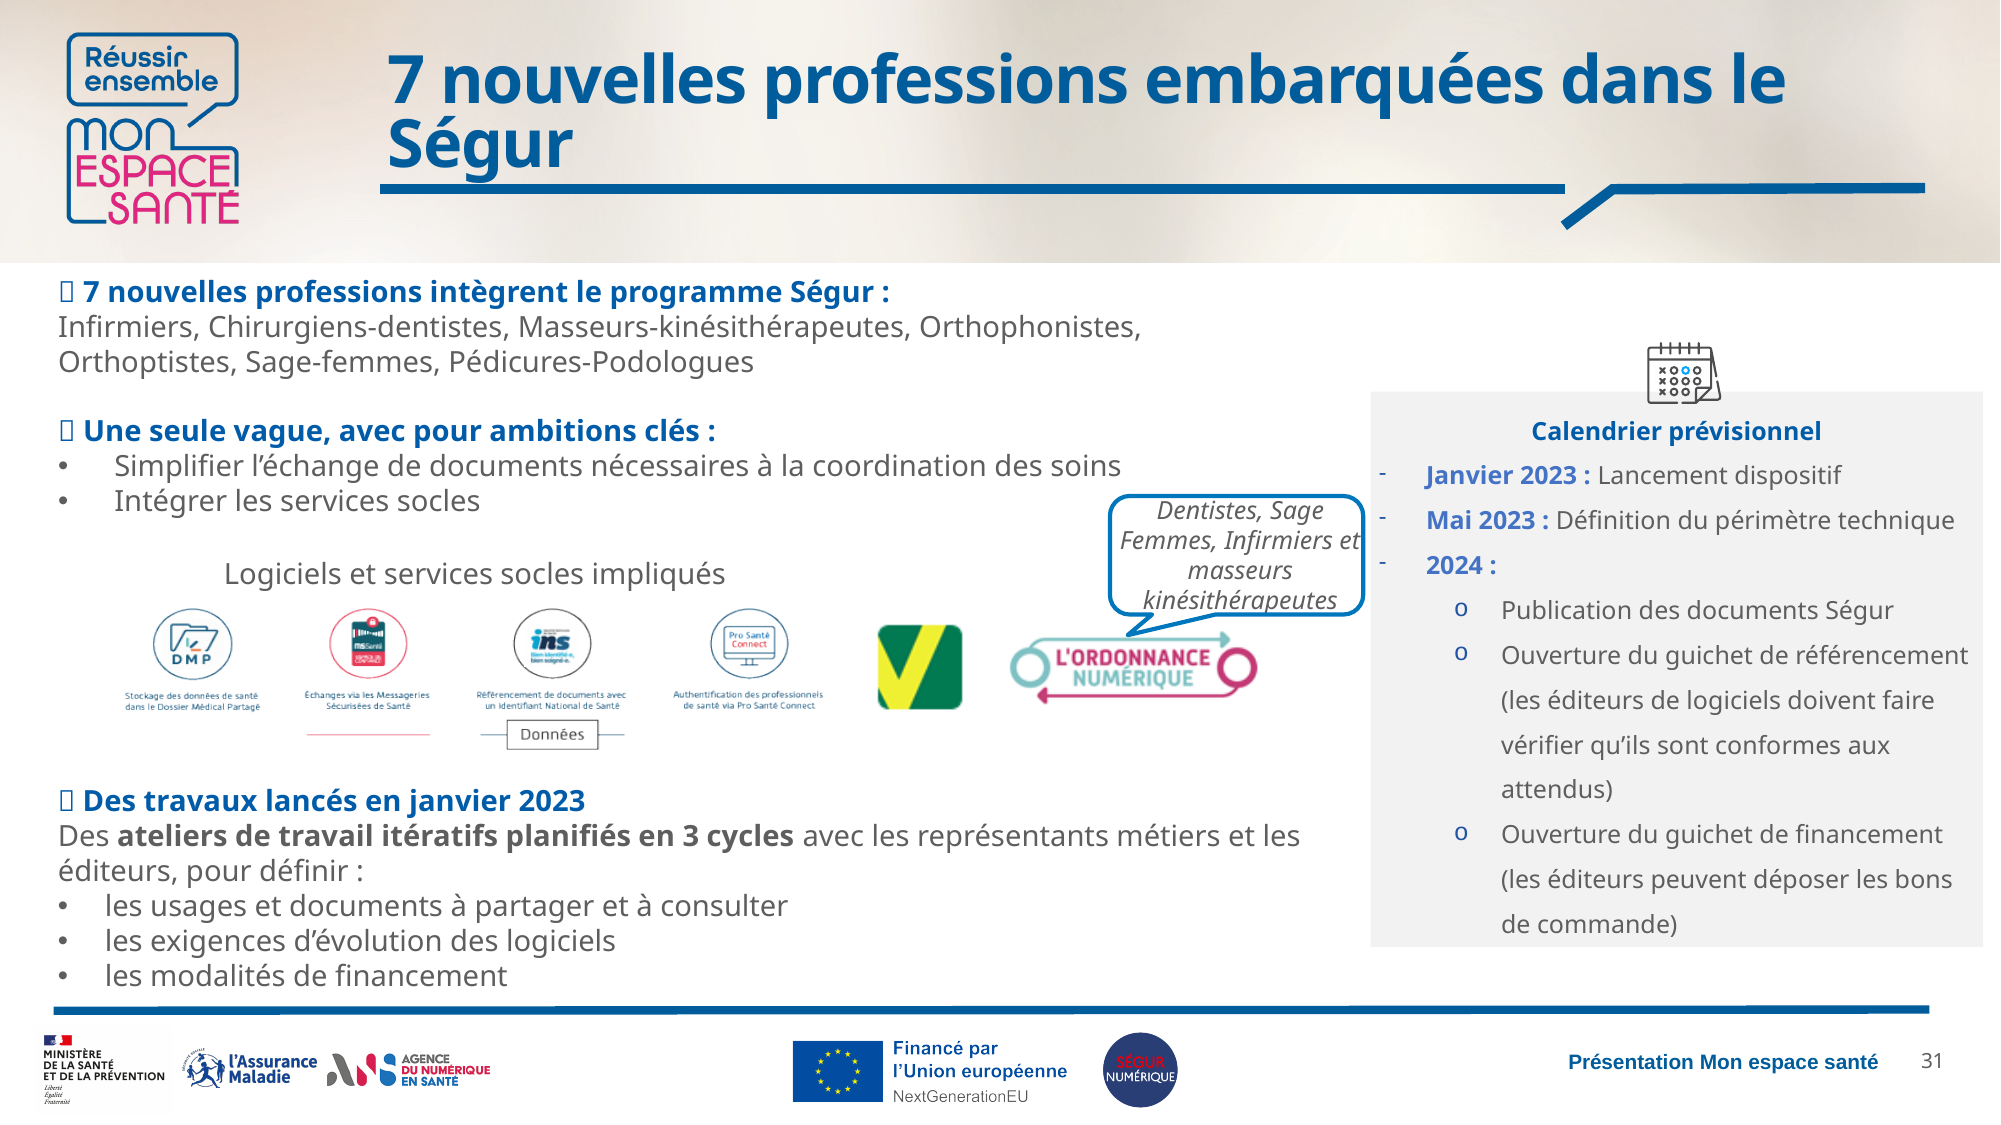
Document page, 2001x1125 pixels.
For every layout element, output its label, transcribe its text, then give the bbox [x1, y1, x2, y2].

picture [873, 620, 968, 717]
picture [0, 0, 2000, 263]
text_box ✅ Des travaux lancés en janvier 2023 Des ateliers de travail itératifs planifiés en 3 cycles avec les représentants métiers et les éditeurs, pour définir : les usages et documents à partager et à consulter les exigences d’évolution des logiciels les modalités de financement [43, 775, 1334, 1000]
picture [1003, 630, 1272, 714]
text_box Dentistes, Sage Femmes, Infirmiers et masseurs kinésithérapeutes [1103, 487, 1378, 623]
picture [182, 1048, 317, 1088]
picture [1098, 1031, 1186, 1111]
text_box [1647, 341, 1722, 405]
picture [327, 1040, 490, 1099]
slide_number 30 [1906, 1040, 1984, 1081]
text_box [113, 555, 837, 758]
text_box ✅ 7 nouvelles professions intègrent le programme Ségur : Infirmiers, Chirurgiens-dentistes, Masseurs-kinésithérapeutes, Orthophonistes, Orthoptistes, Sage-femmes, Pédicures-Podologues ✅ Une seule vague, avec pour ambitions clés : Simplifier l’échange de documents nécessaires à la coordination des soins Intégrer les services socles [43, 265, 1334, 595]
picture [786, 1031, 1095, 1110]
text_box Calendrier prévisionnel Janvier 2023 : Lancement dispositif Mai 2023 : Définition du périmètre technique 2024 : Publication des documents Ségur Ouverture du guichet de référencement (les éditeurs de logiciels doivent faire vérifier qu’ils sont conformes aux attendus) Ouverture du guichet de financement (les éditeurs peuvent déposer les bons de commande) [1370, 391, 1984, 947]
text_box [1107, 493, 1366, 630]
title 7 nouvelles professions embarquées dans le Ségur [378, 2, 1907, 190]
picture [34, 1025, 173, 1114]
